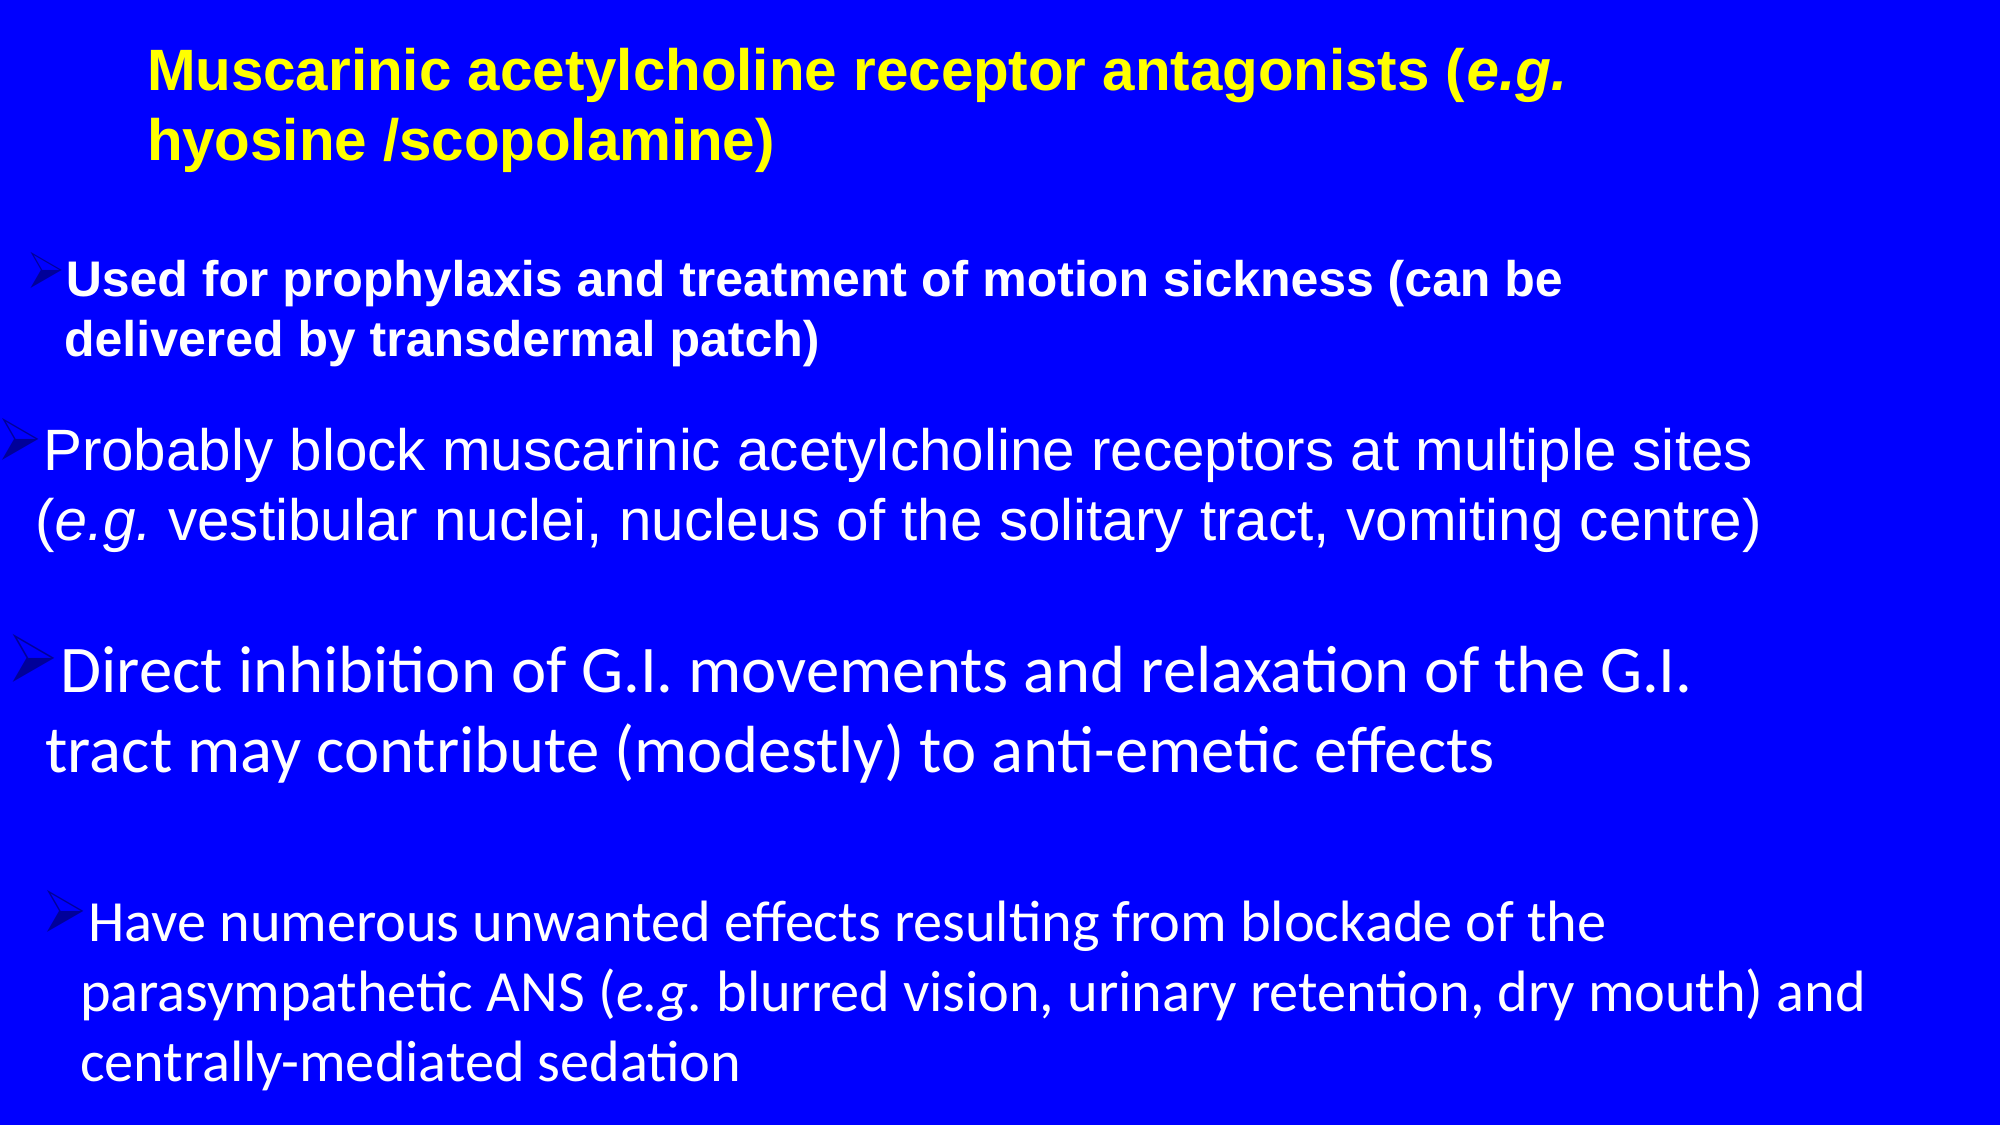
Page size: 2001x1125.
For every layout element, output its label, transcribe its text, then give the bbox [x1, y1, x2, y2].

text_box Muscarinic acetylcholine receptor antagonists (e.g. hyosine /scopolamine) [132, 24, 1700, 180]
text_box Used for prophylaxis and treatment of motion sickness (can be delivered by transdermal patch) [11, 239, 1633, 374]
text_box Direct inhibition of G.I. movements and relaxation of the G.I. tract may contribute (modestly) to anti-emetic effects [0, 618, 1739, 794]
text_box Probably block muscarinic acetylcholine receptors at multiple sites (e.g. vestibular nuclei, nucleus of the solitary tract, vomiting centre) [0, 404, 1784, 560]
text_box Have numerous unwanted effects resulting from blockade of the parasympathetic ANS (e.g. blurred vision, urinary retention, dry mouth) and centrally-mediated sedation [27, 876, 1923, 1101]
